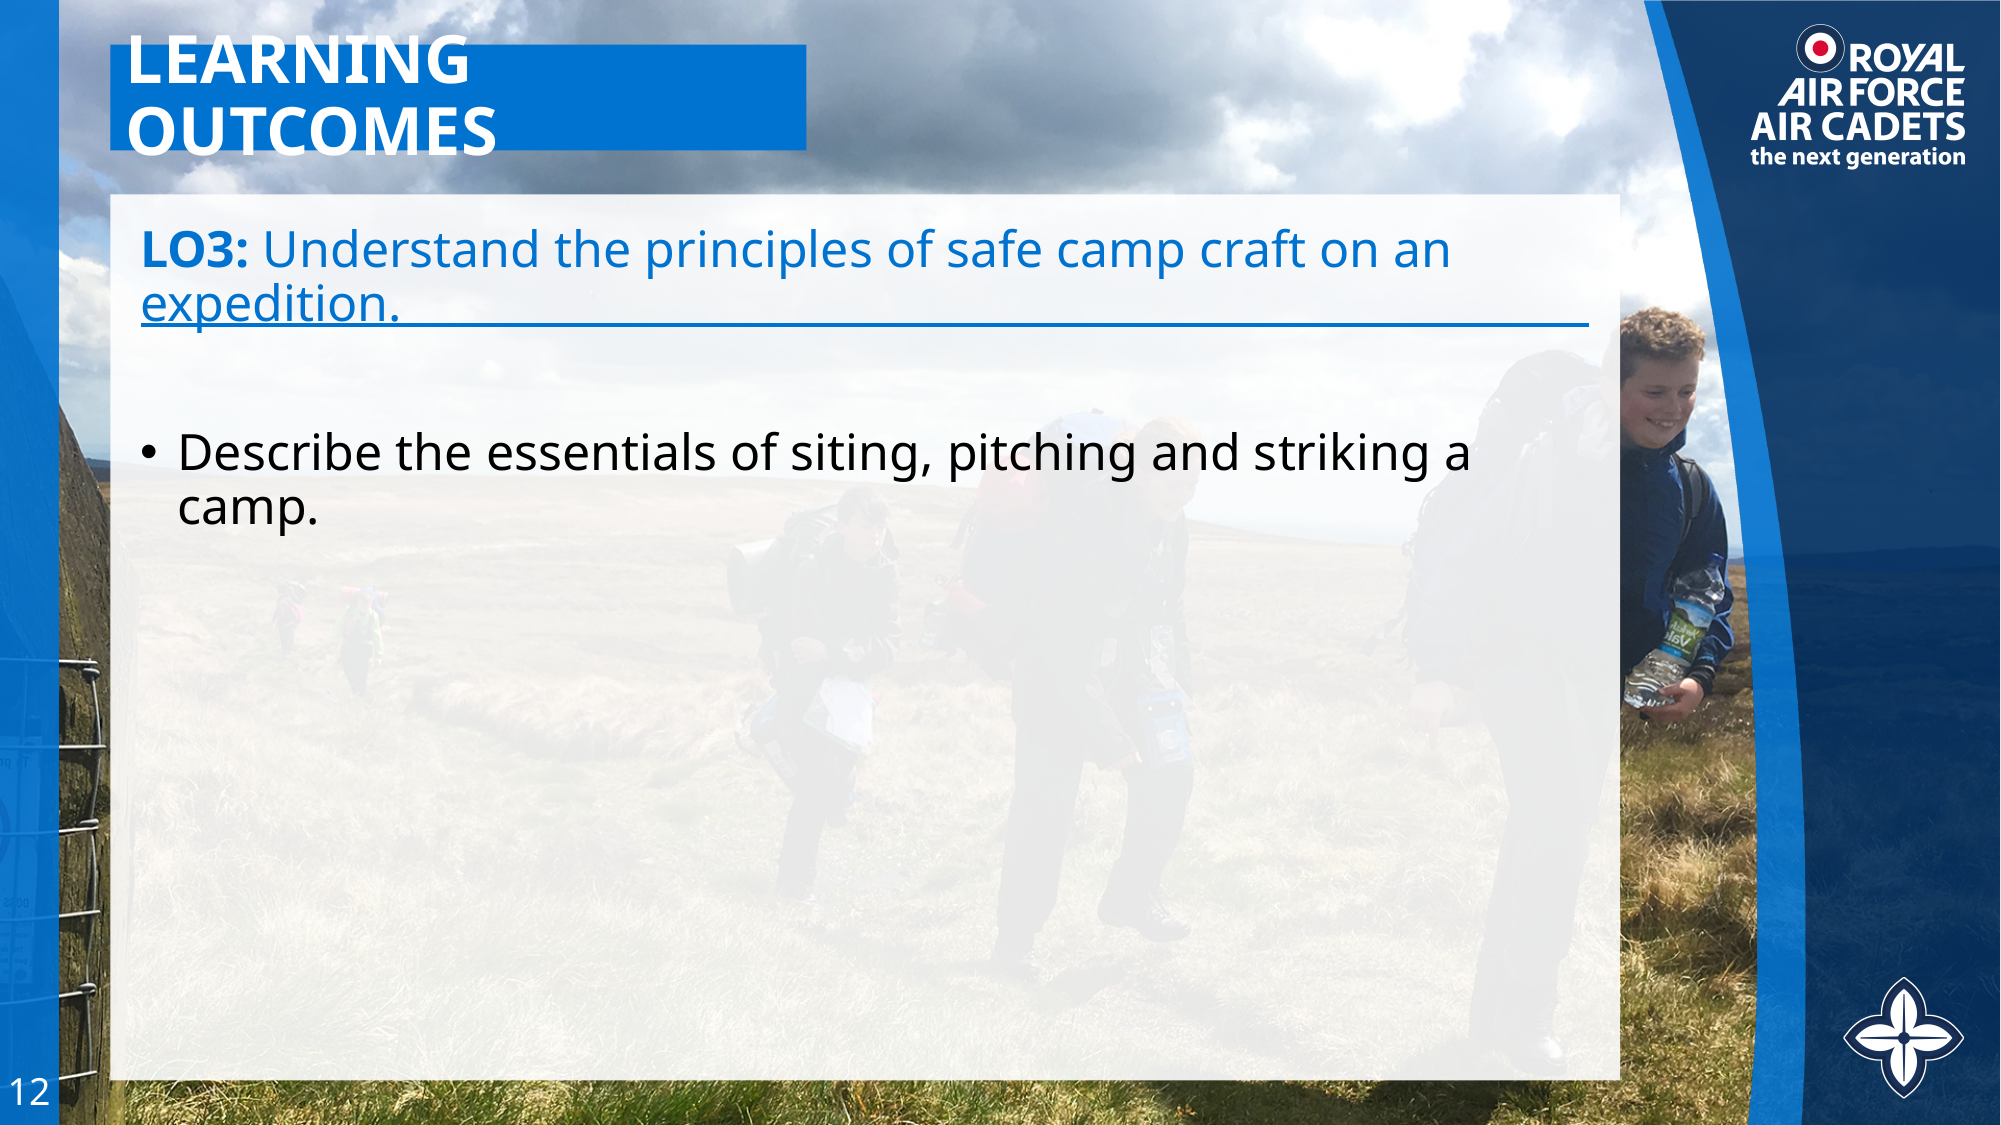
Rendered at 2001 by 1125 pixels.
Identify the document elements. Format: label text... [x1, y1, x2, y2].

list LO3: Understand the principles of safe camp craft on an expedition. Describe the essentials of siting, pitching and striking a camp. [110, 194, 1621, 1081]
title LEARNING OUTCOMES [110, 44, 807, 151]
picture [59, 0, 2001, 1125]
